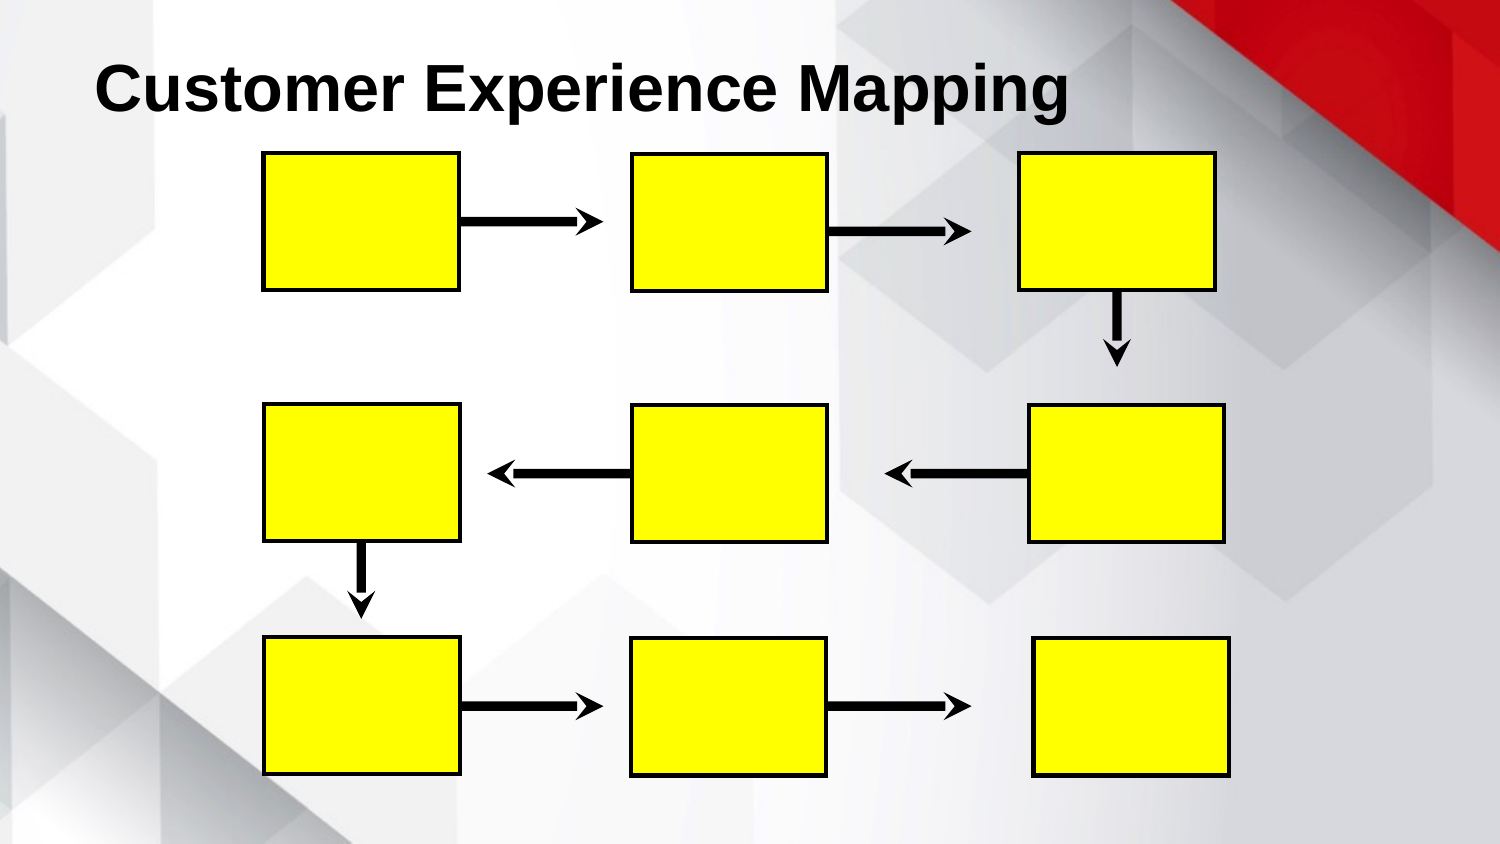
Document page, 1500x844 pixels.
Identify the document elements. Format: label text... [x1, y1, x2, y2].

text_box Customer Experience Mapping [79, 37, 1088, 133]
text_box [263, 152, 1229, 776]
picture [0, 0, 1500, 844]
